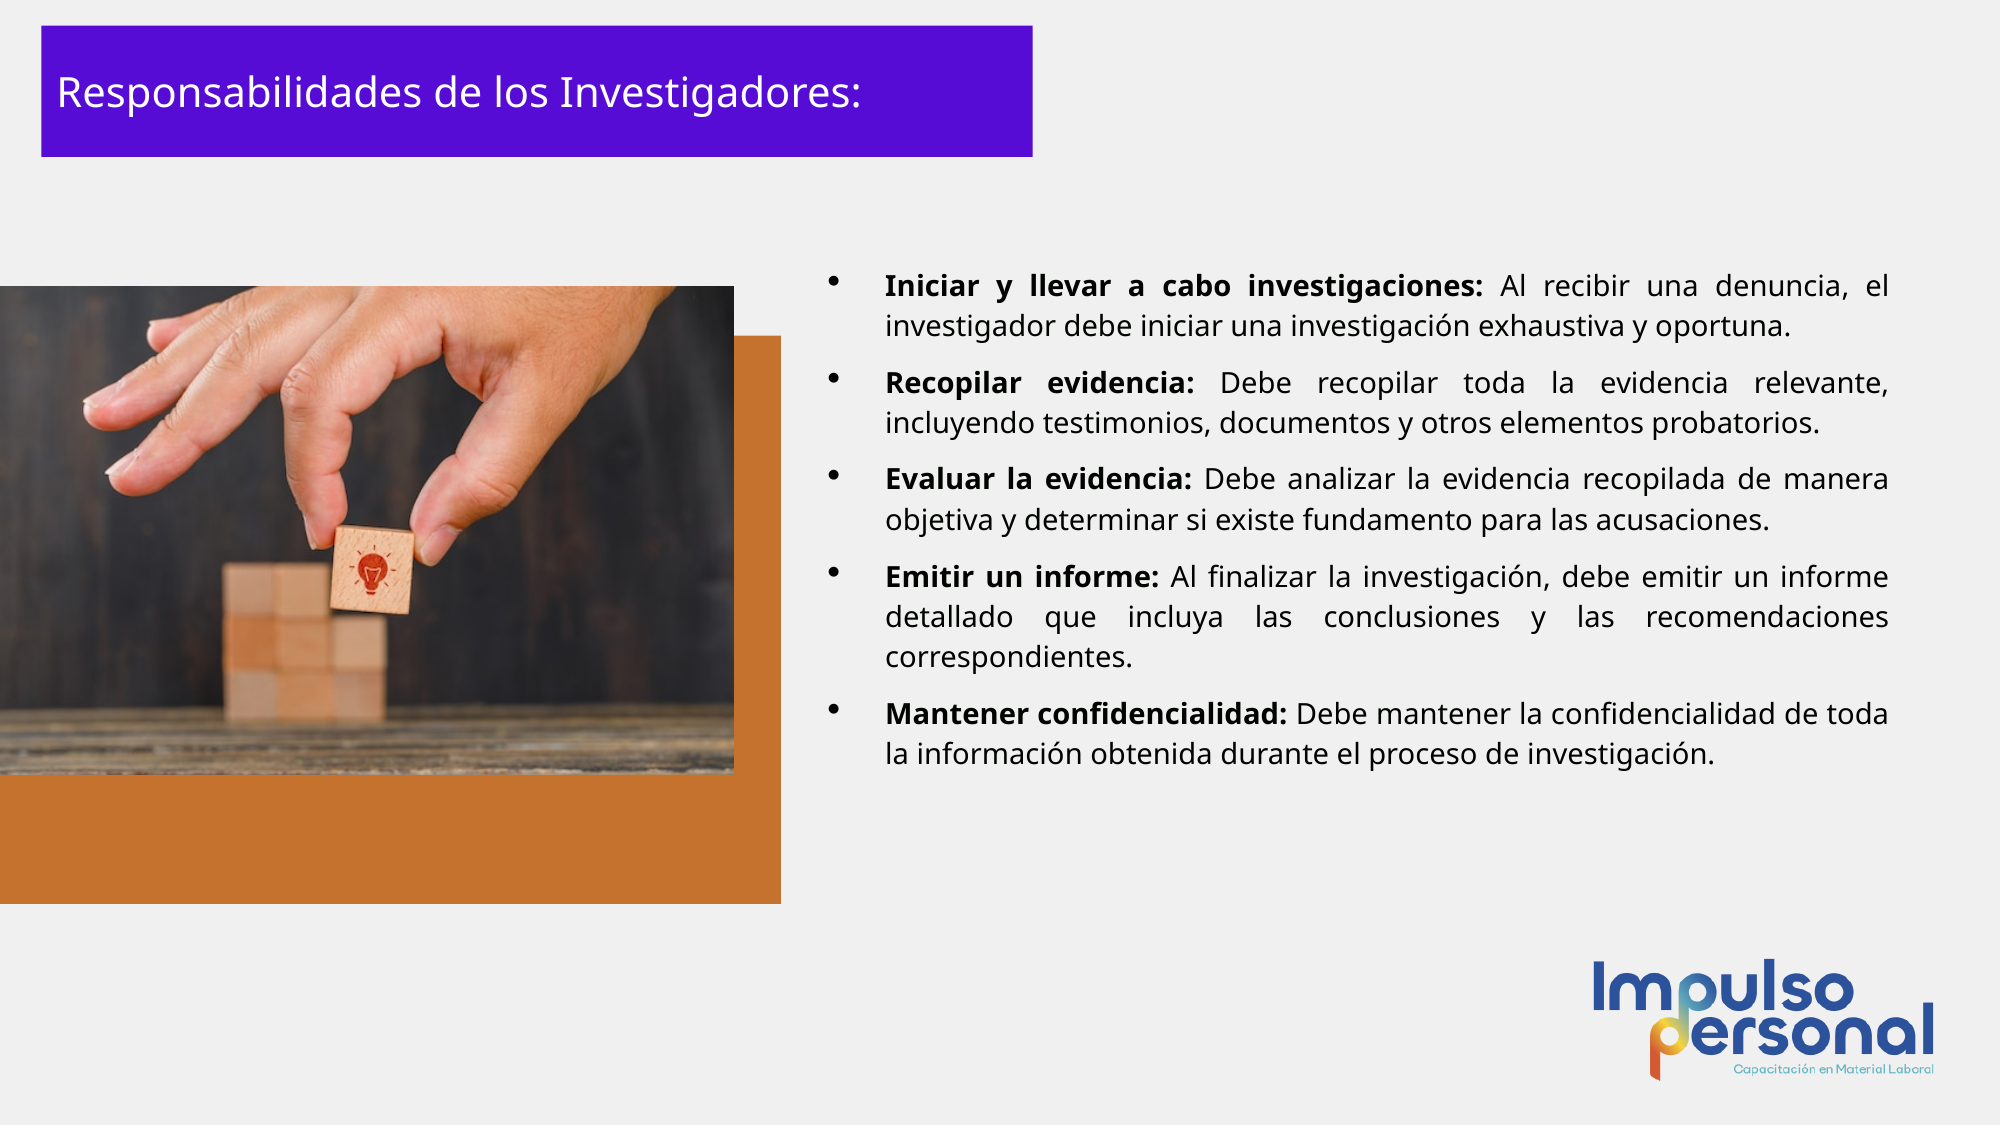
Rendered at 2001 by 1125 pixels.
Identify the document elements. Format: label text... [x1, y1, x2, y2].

picture [1576, 938, 1951, 1101]
title Responsabilidades de los Investigadores: [41, 25, 1033, 157]
picture [0, 285, 734, 775]
text_box Iniciar y llevar a cabo investigaciones: Al recibir una denuncia, el investigador debe iniciar una investigación exhaustiva y oportuna. Recopilar evidencia: Debe recopilar toda la evidencia relevante, incluyendo testimonios, documentos y otros elementos probatorios. Evaluar la evidencia: Debe analizar la evidencia recopilada de manera objetiva y determinar si existe fundamento para las acusaciones. Emitir un informe: Al finalizar la investigación, debe emitir un informe detallado que incluya las conclusiones y las recomendaciones correspondientes. Mantener confidencialidad: Debe mantener la confidencialidad de toda la información obtenida durante el proceso de investigación. [814, 254, 1905, 778]
text_box [0, 335, 781, 904]
